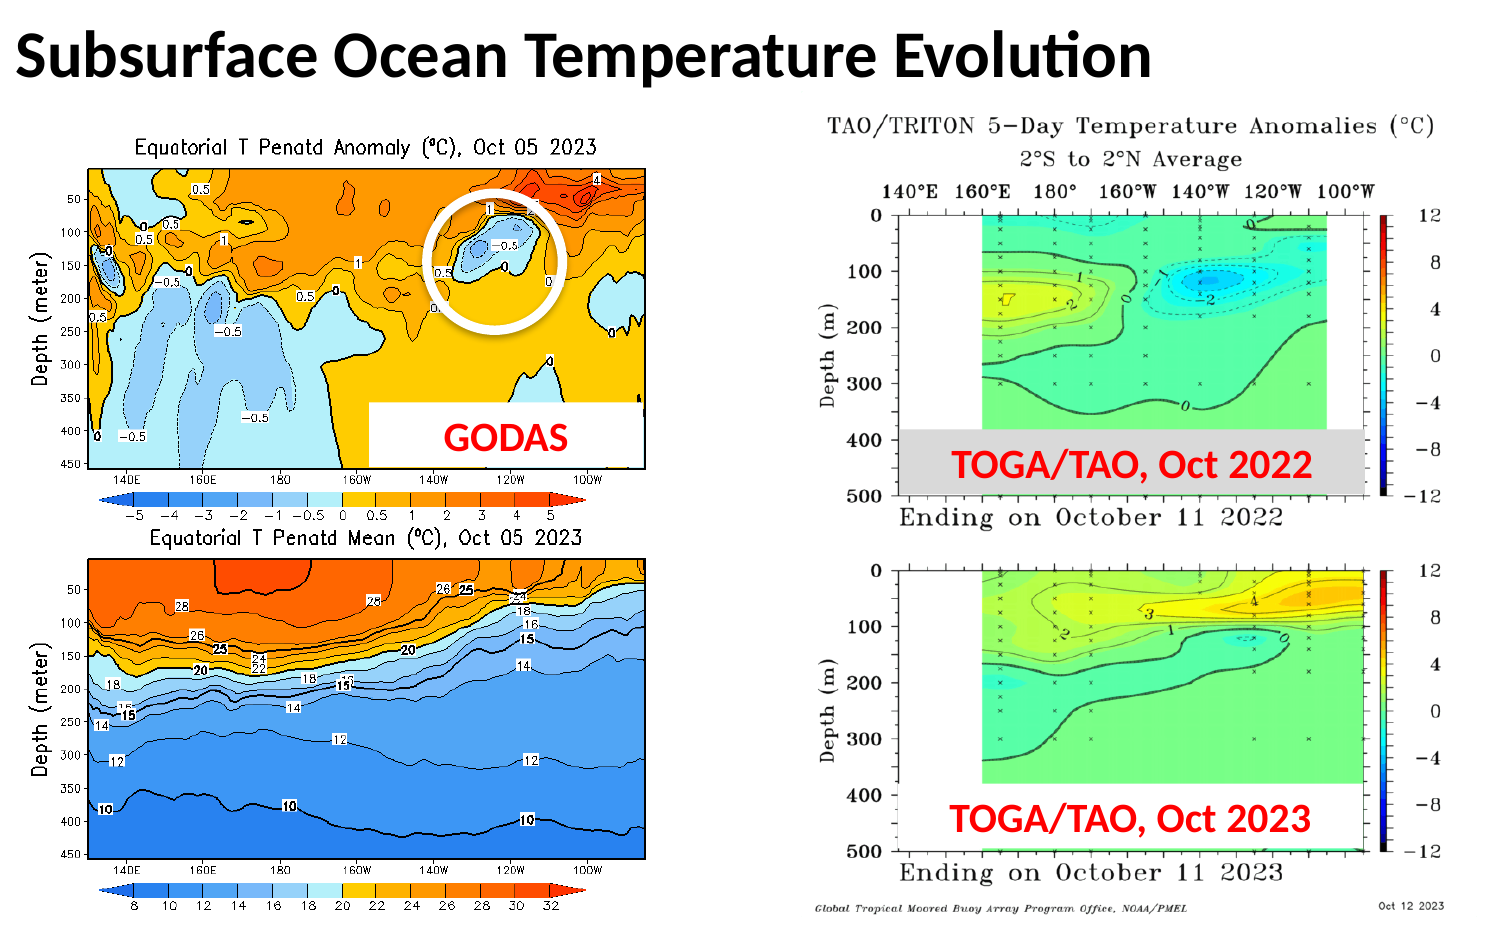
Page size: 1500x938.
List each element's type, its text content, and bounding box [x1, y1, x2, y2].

picture [801, 90, 1478, 917]
text_box Subsurface Ocean Temperature Evolution [0, 3, 1497, 98]
picture [8, 93, 684, 919]
